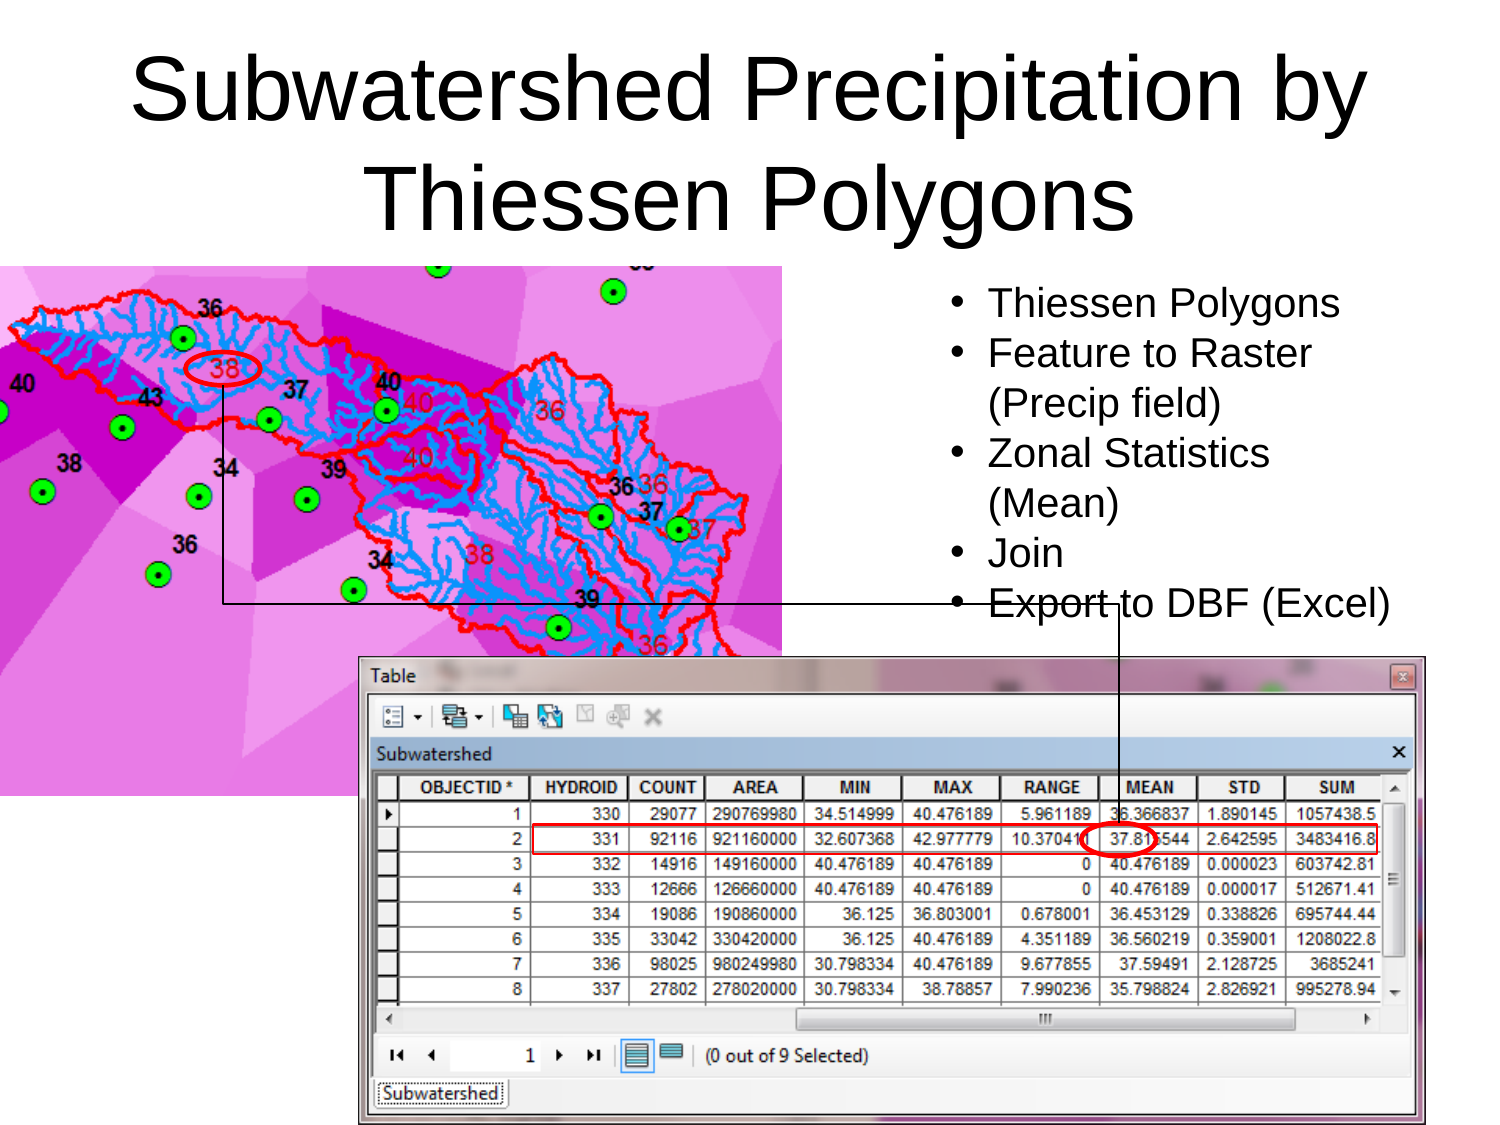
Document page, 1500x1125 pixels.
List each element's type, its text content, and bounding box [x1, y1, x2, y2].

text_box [451, 155, 890, 1053]
picture [0, 266, 1426, 1125]
title Subwatershed Precipitation by Thiessen Polygons [75, 45, 1425, 233]
text_box Thiessen Polygons Feature to Raster (Precip field) Zonal Statistics (Mean) Join Export to DBF (Excel) [935, 268, 1425, 655]
